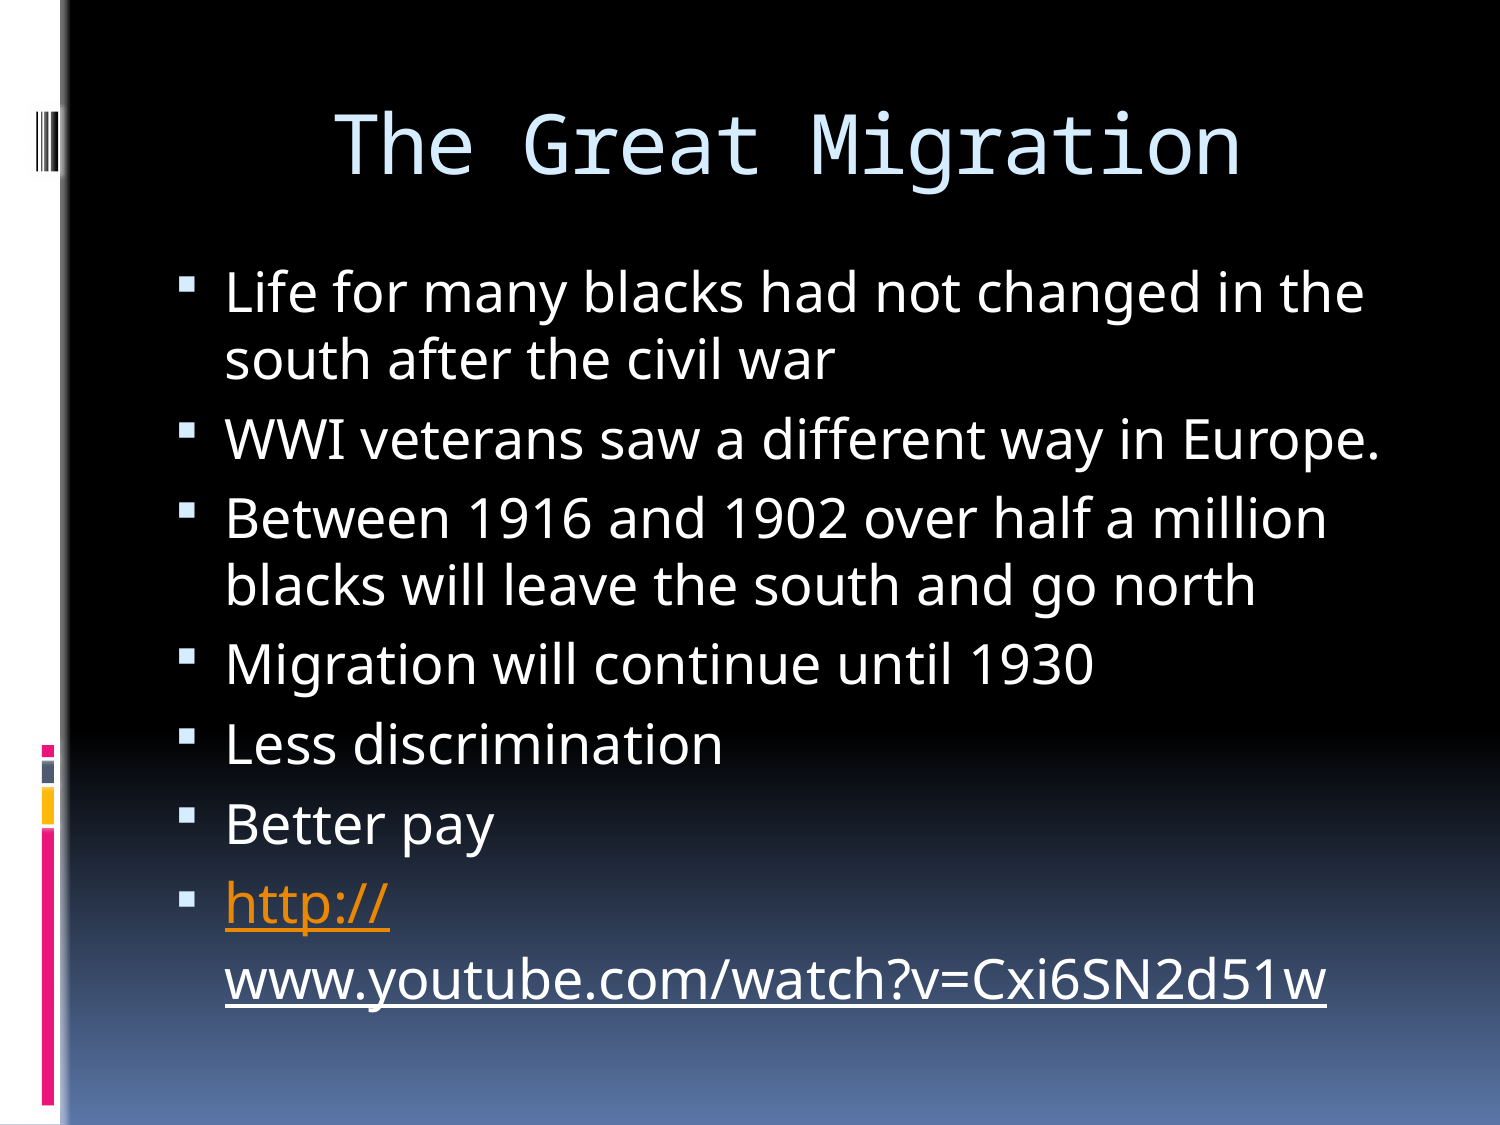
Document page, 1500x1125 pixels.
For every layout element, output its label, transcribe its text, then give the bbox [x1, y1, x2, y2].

list Life for many blacks had not changed in the south after the civil war WWI veterans saw a different way in Europe. Between 1916 and 1902 over half a million blacks will leave the south and go north Migration will continue until 1930 Less discrimination Better pay http://www.youtube.com/watch?v=Cxi6SN2d51w [150, 249, 1425, 1043]
title The Great Migration [150, 83, 1425, 188]
